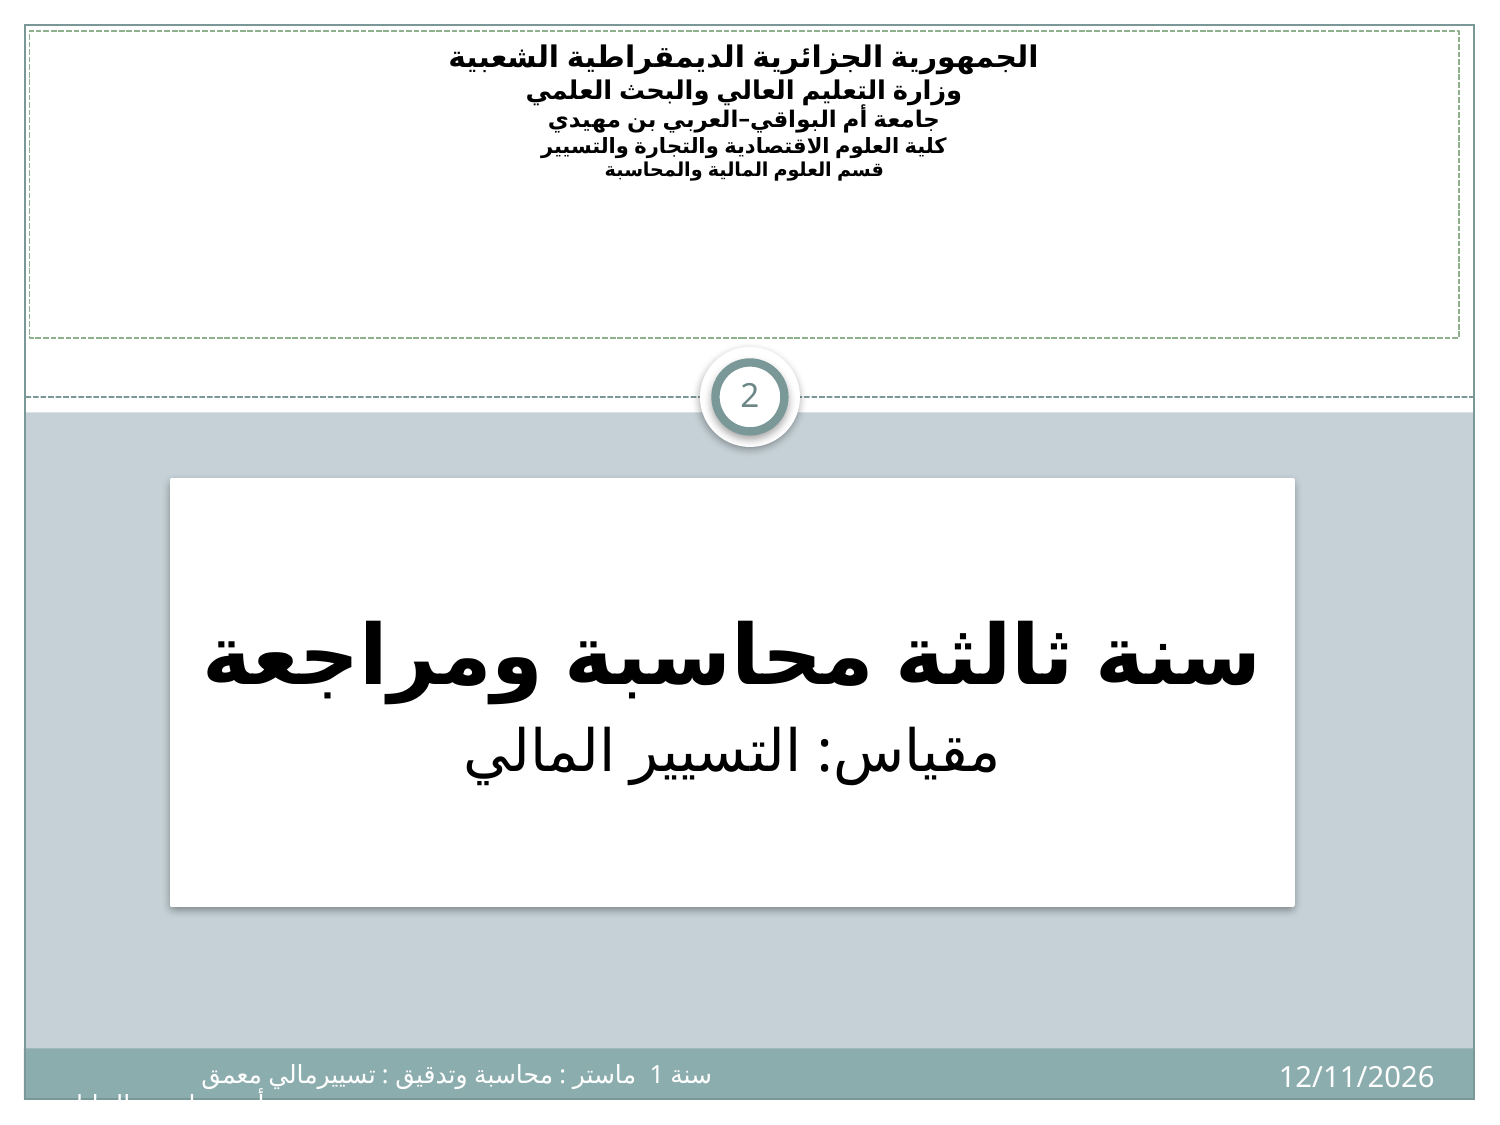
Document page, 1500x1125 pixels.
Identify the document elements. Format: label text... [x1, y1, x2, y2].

title الجمهورية الجزائرية الديمقراطية الشعبية وزارة التعليم العالي والبحث العلمي جامعة أم البواقي–العربي بن مهيدي كلية العلوم الاقتصادية والتجارة والتسيير قسم العلوم المالية والمحاسبة [29, 30, 1460, 339]
subtitle سنة ثالثة محاسبة ومراجعة مقياس: التسيير المالي [170, 478, 1295, 907]
footer سنة 1 ماستر : محاسبة وتدقيق : تسييرمالي معمق أ. د بوداح عبدالجليل [50, 1051, 739, 1112]
slide_number 2 [712, 360, 788, 434]
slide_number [950, 1050, 1450, 1111]
